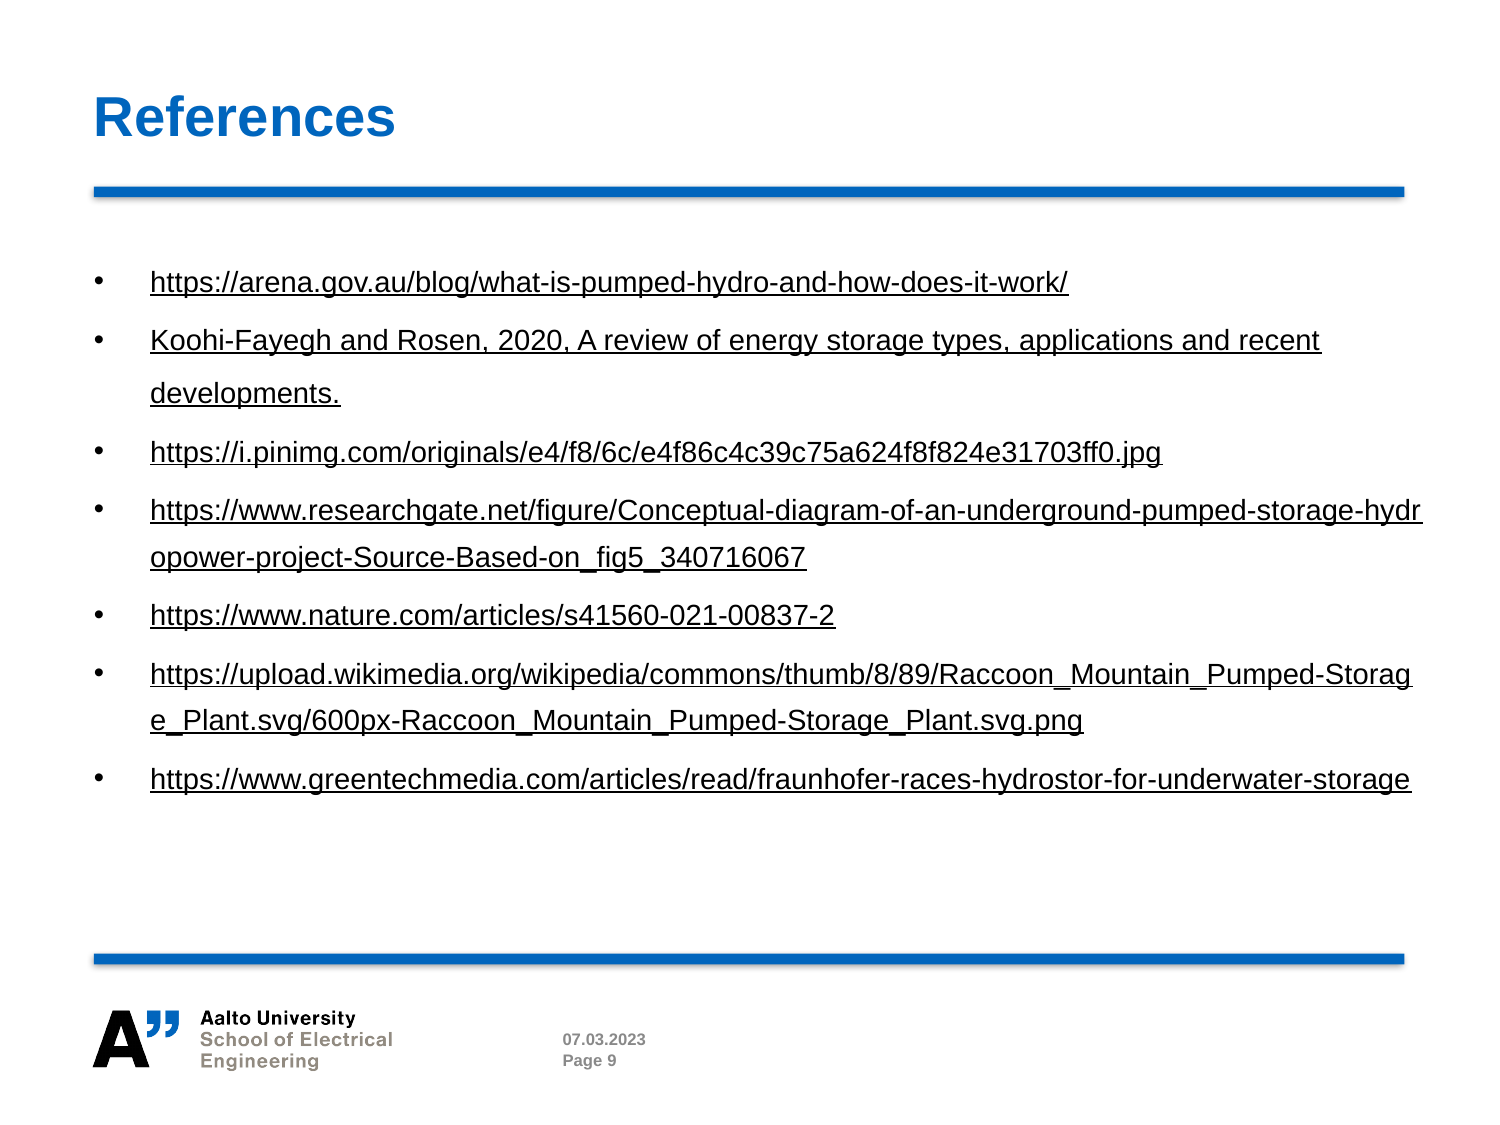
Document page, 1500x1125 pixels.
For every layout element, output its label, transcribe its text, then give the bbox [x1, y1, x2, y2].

list https://arena.gov.au/blog/what-is-pumped-hydro-and-how-does-it-work/ Koohi-Fayegh and Rosen, 2020, A review of energy storage types, applications and recent developments. https://i.pinimg.com/originals/e4/f8/6c/e4f86c4c39c75a624f8f824e31703ff0.jpg https://www.researchgate.net/figure/Conceptual-diagram-of-an-underground-pumped-storage-hydropower-project-Source-Based-on_fig5_340716067 https://www.nature.com/articles/s41560-021-00837-2 https://upload.wikimedia.org/wikipedia/commons/thumb/8/89/Raccoon_Mountain_Pumped-Storage_Plant.svg/600px-Raccoon_Mountain_Pumped-Storage_Plant.svg.png https://www.greentechmedia.com/articles/read/fraunhofer-races-hydrostor-for-underwater-storage [93, 245, 1429, 925]
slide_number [562, 1029, 816, 1050]
slide_number Page 9 [562, 1050, 816, 1071]
title References [93, 80, 1369, 228]
picture [35, 953, 449, 1125]
